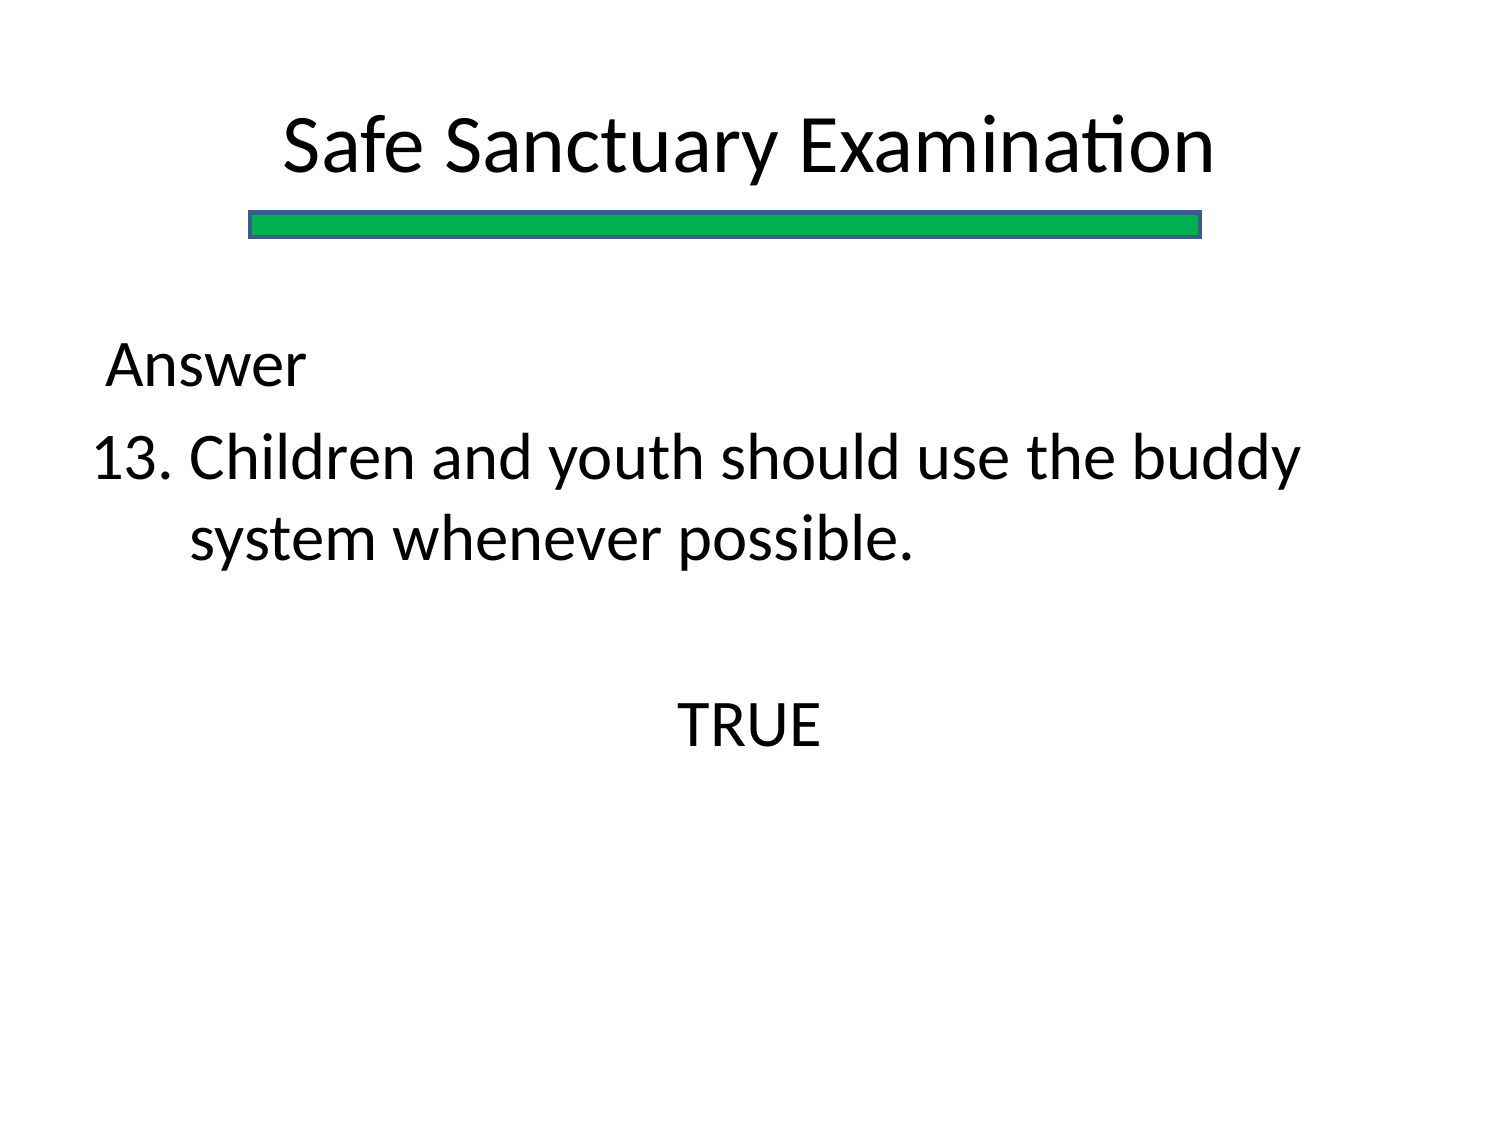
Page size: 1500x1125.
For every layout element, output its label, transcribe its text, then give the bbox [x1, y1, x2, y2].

list Answer Children and youth should use the buddy system whenever possible. TRUE [74, 312, 1426, 1006]
title Safe Sanctuary Examination [74, 44, 1426, 233]
text_box [249, 212, 1200, 238]
